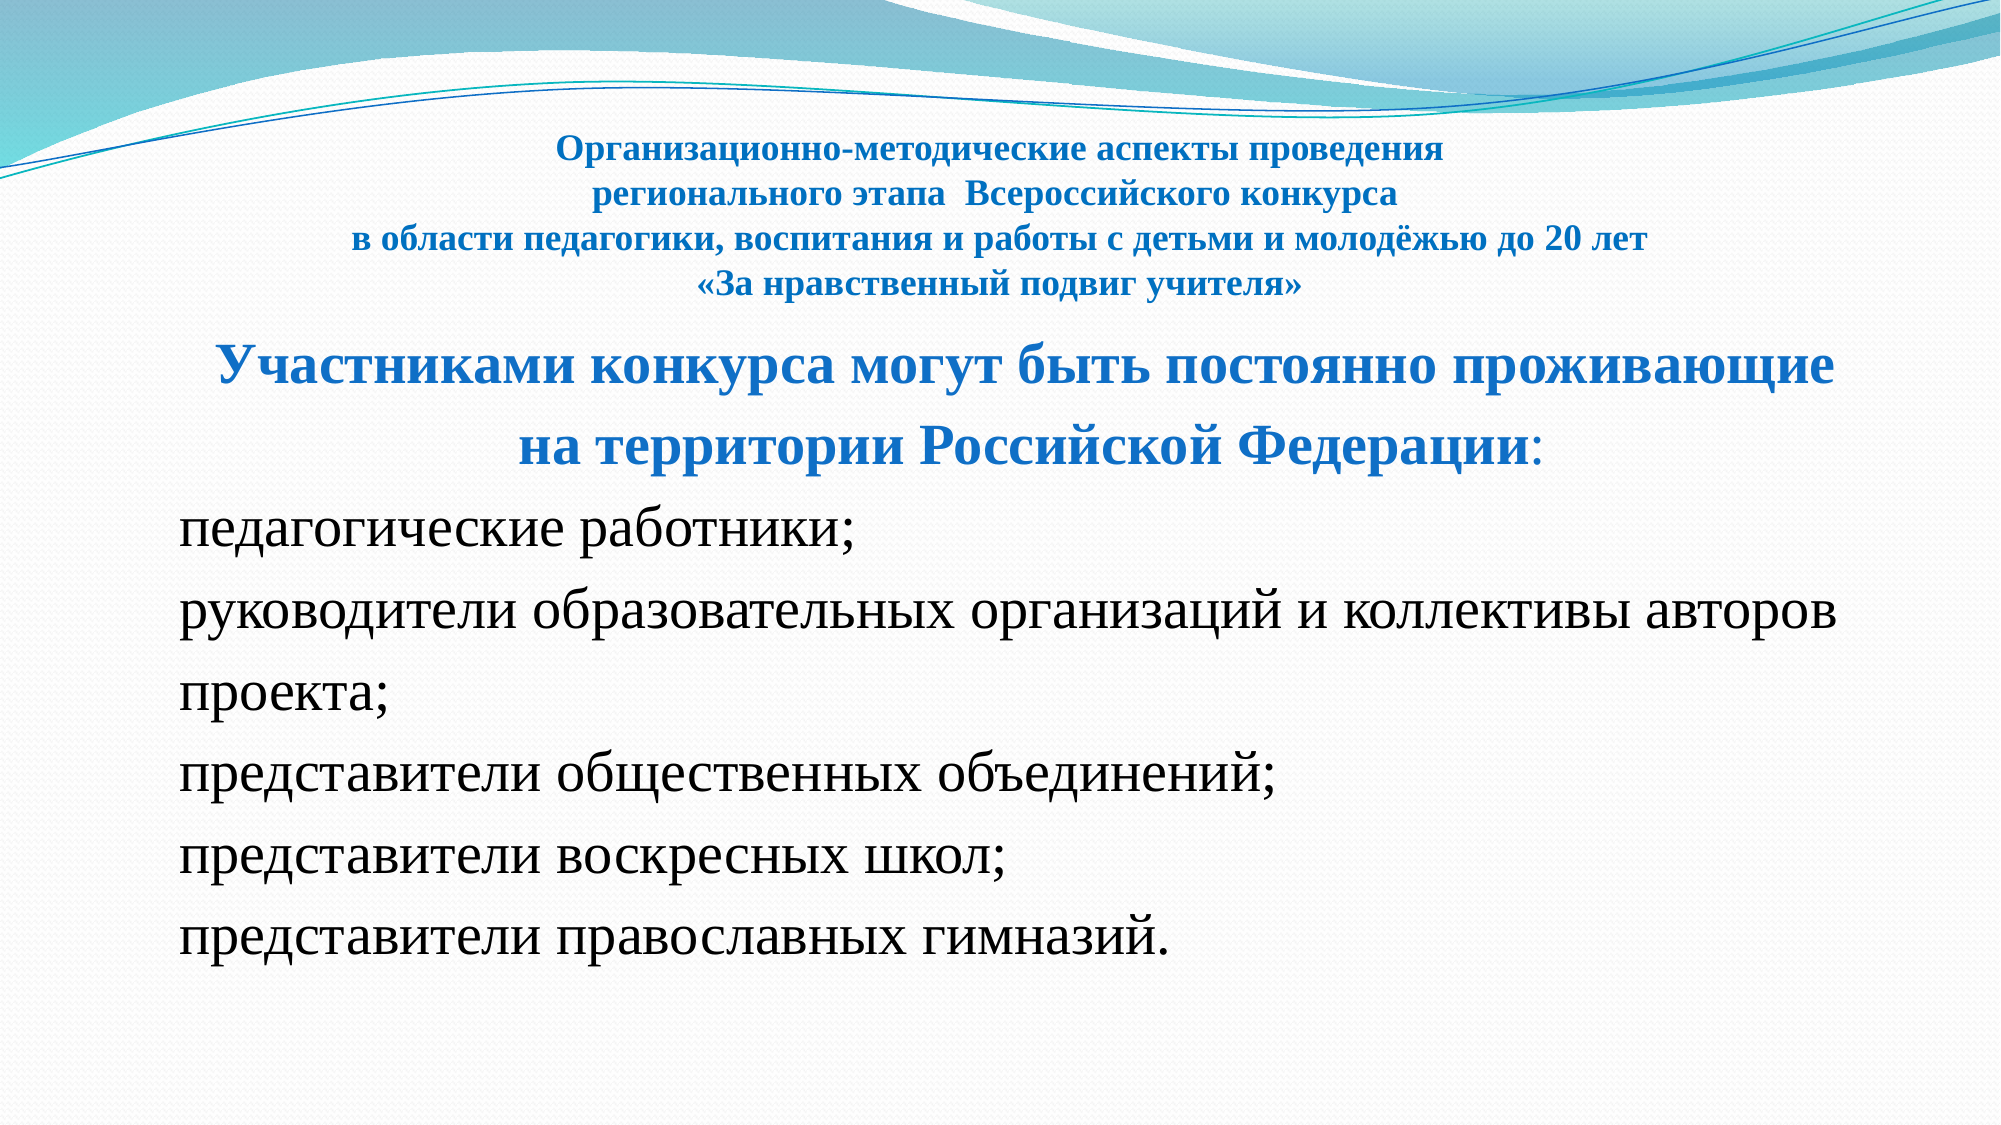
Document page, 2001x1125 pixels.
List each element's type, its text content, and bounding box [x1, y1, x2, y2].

list Участниками конкурса могут быть постоянно проживающие на территории Российской Федерации: педагогические работники; руководители образовательных организаций и коллективы авторов проекта; представители общественных объединений; представители воскресных школ; представители православных гимназий. [99, 317, 1900, 1038]
title Организационно-методические аспекты проведения регионального этапа Всероссийского конкурса в области педагогики, воспитания и работы с детьми и молодёжью до 20 лет «За нравственный подвиг учителя» [99, 115, 1900, 303]
